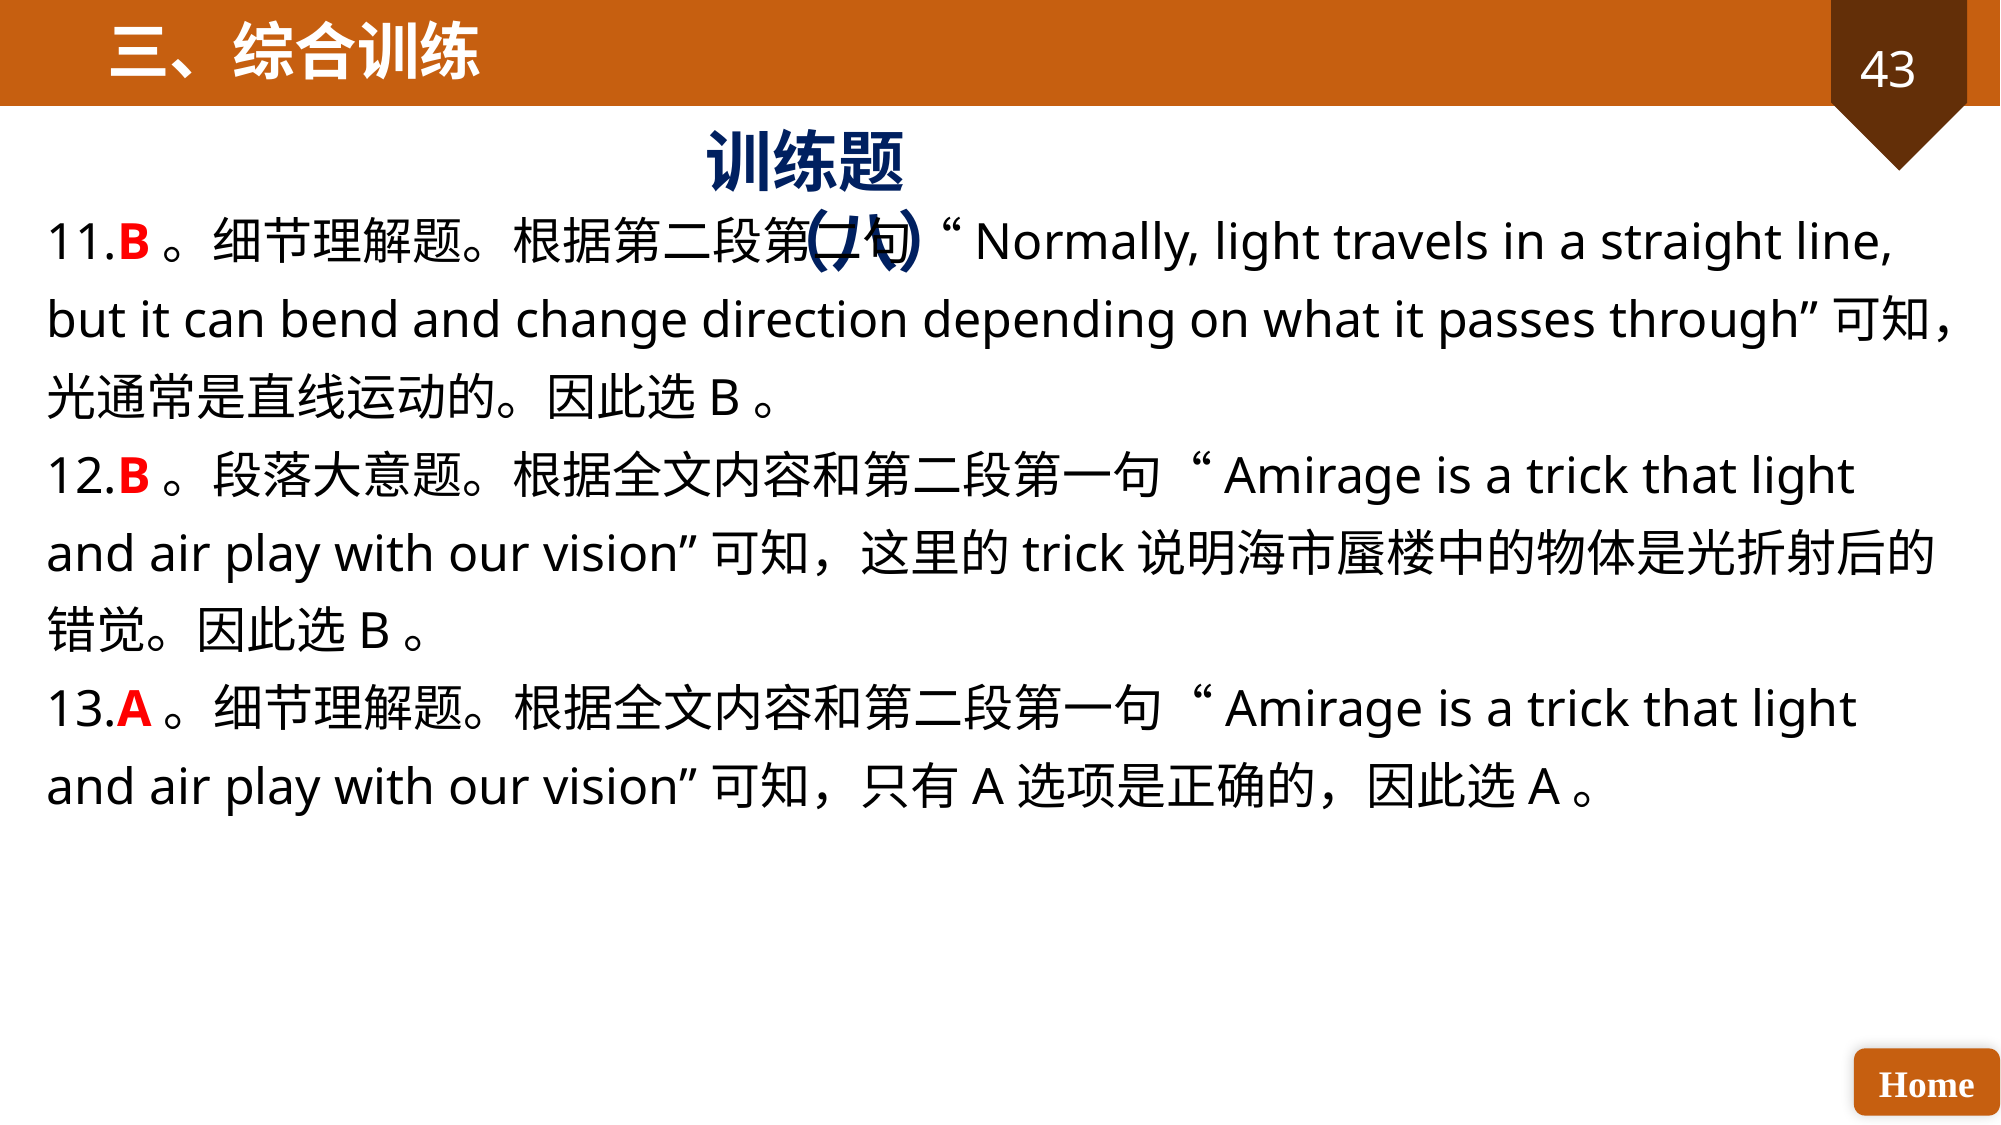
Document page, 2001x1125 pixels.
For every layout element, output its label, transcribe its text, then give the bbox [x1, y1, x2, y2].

text_box 训练题（八） [690, 112, 1082, 183]
text_box 11.B。细节理解题。根据第二段第二句“Normally, light travels in a straight line, but it can bend and change direction depending on what it passes through”可知，光通常是直线运动的。因此选B。 12.B。段落大意题。根据全文内容和第二段第一句“Amirage is a trick that light and air play with our vision”可知，这里的trick说明海市蜃楼中的物体是光折射后的错觉。因此选B。 13.A。细节理解题。根据全文内容和第二段第一句“Amirage is a trick that light and air play with our vision”可知，只有A选项是正确的，因此选A。 [31, 183, 1960, 823]
text_box 三、综合训练 [92, 5, 564, 95]
